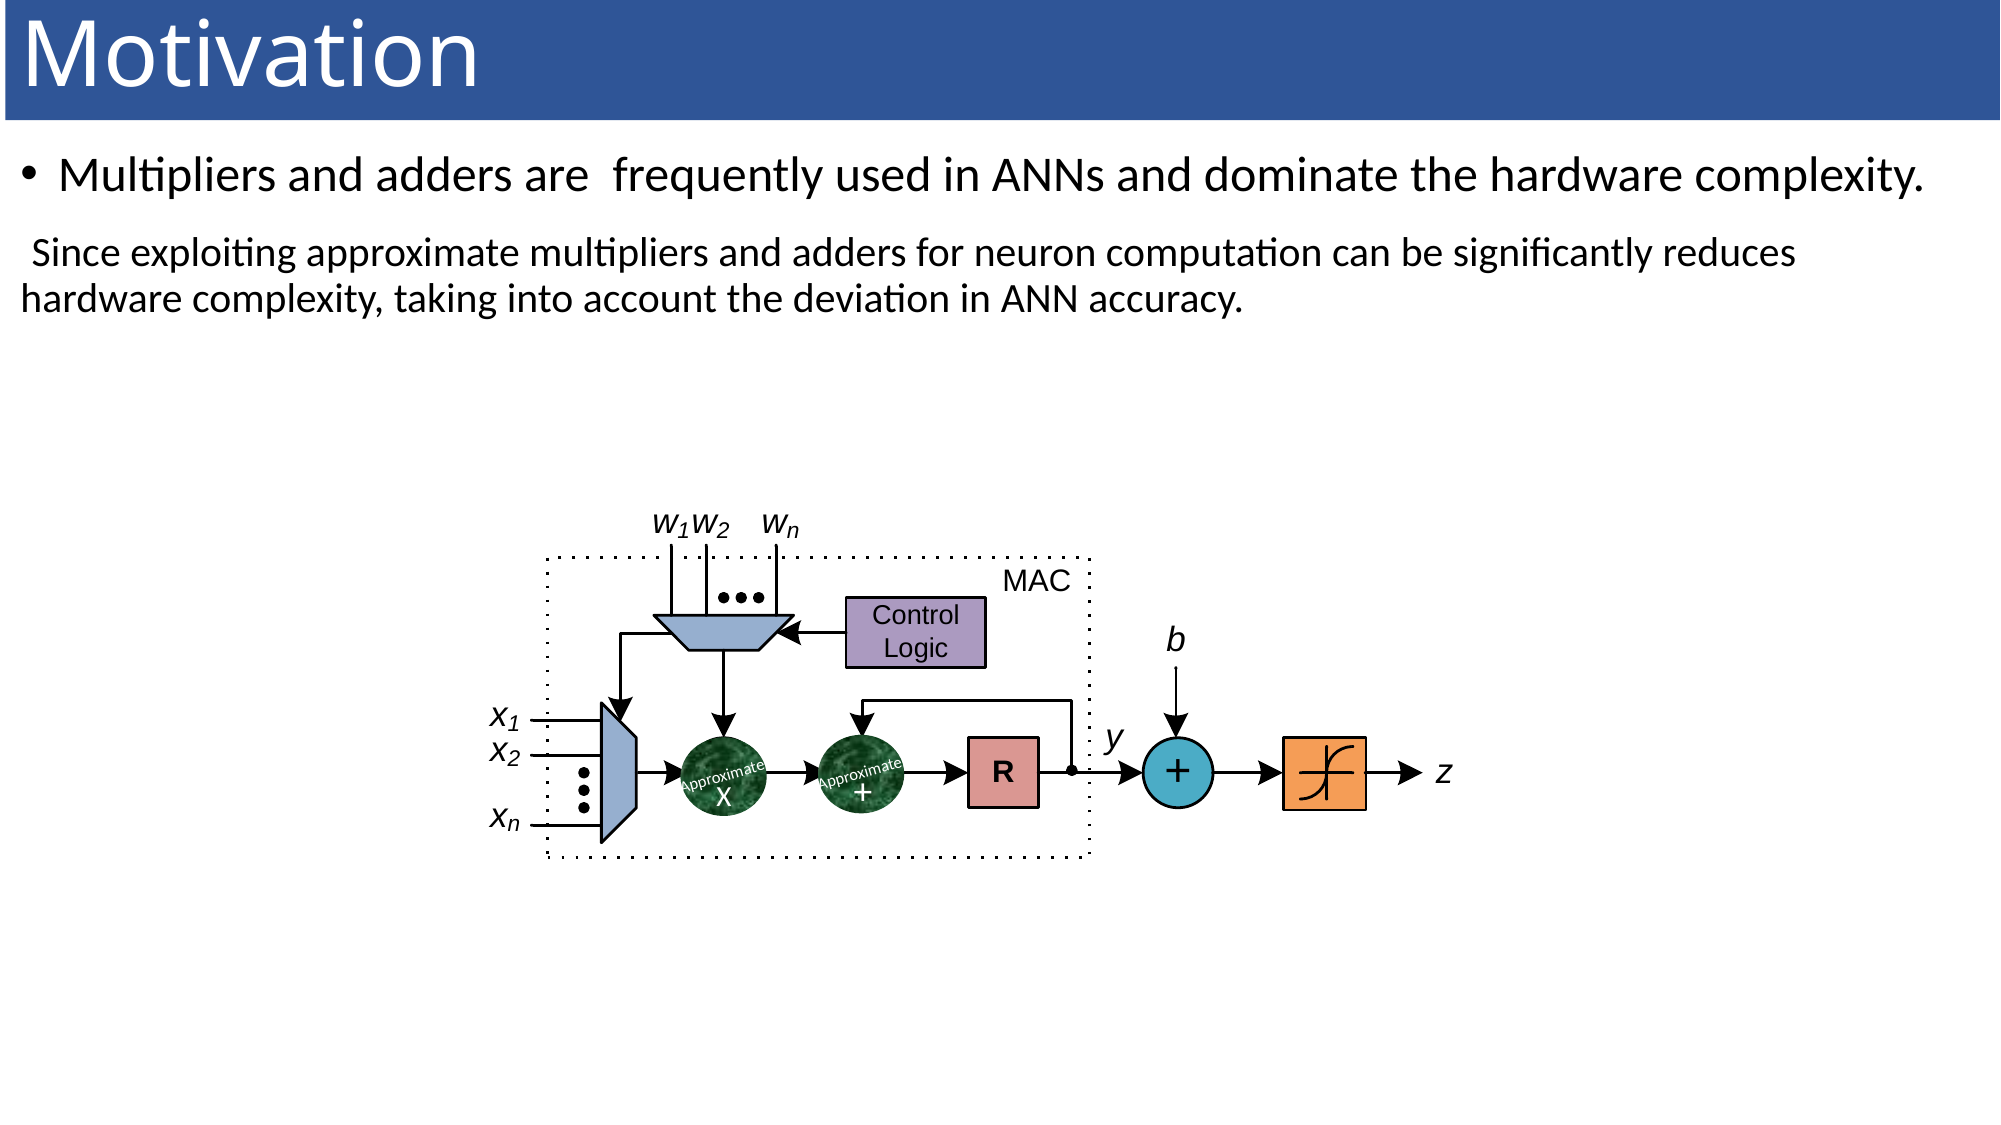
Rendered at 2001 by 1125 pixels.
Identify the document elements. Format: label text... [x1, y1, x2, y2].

list Multipliers and adders are frequently used in ANNs and dominate the hardware complexity. Since exploiting approximate multipliers and adders for neuron computation can be significantly reduces hardware complexity, taking into account the deviation in ANN accuracy. [5, 140, 1953, 365]
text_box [663, 737, 788, 816]
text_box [800, 734, 926, 814]
picture [485, 492, 1458, 864]
title Motivation [5, 0, 2000, 121]
